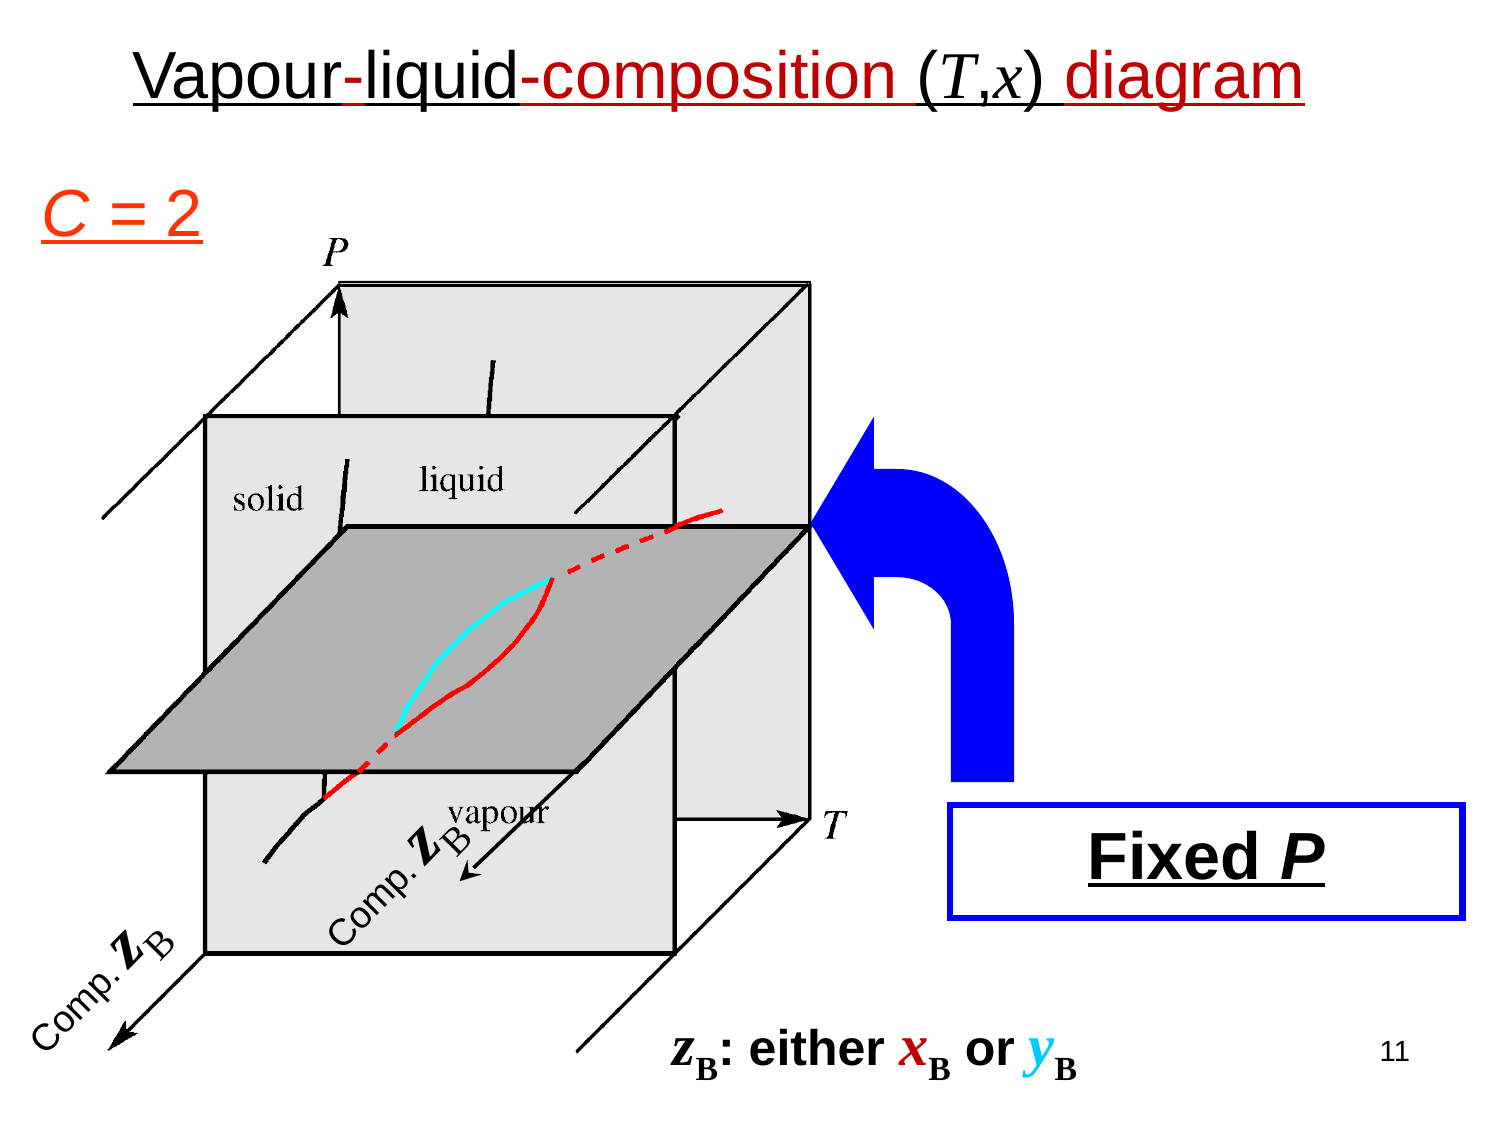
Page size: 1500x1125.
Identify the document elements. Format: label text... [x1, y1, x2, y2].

text_box Fixed P [949, 805, 1463, 918]
text_box C = 2 [12, 162, 232, 257]
picture [98, 232, 848, 1055]
text_box Vapour-liquid-composition (T,x) diagram [99, 24, 1338, 138]
text_box zB: either xB or yB [587, 999, 1163, 1073]
slide_number 11 [1074, 1024, 1425, 1103]
text_box Comp. zB [0, 901, 93, 1089]
text_box [852, 422, 1013, 781]
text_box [459, 761, 585, 882]
